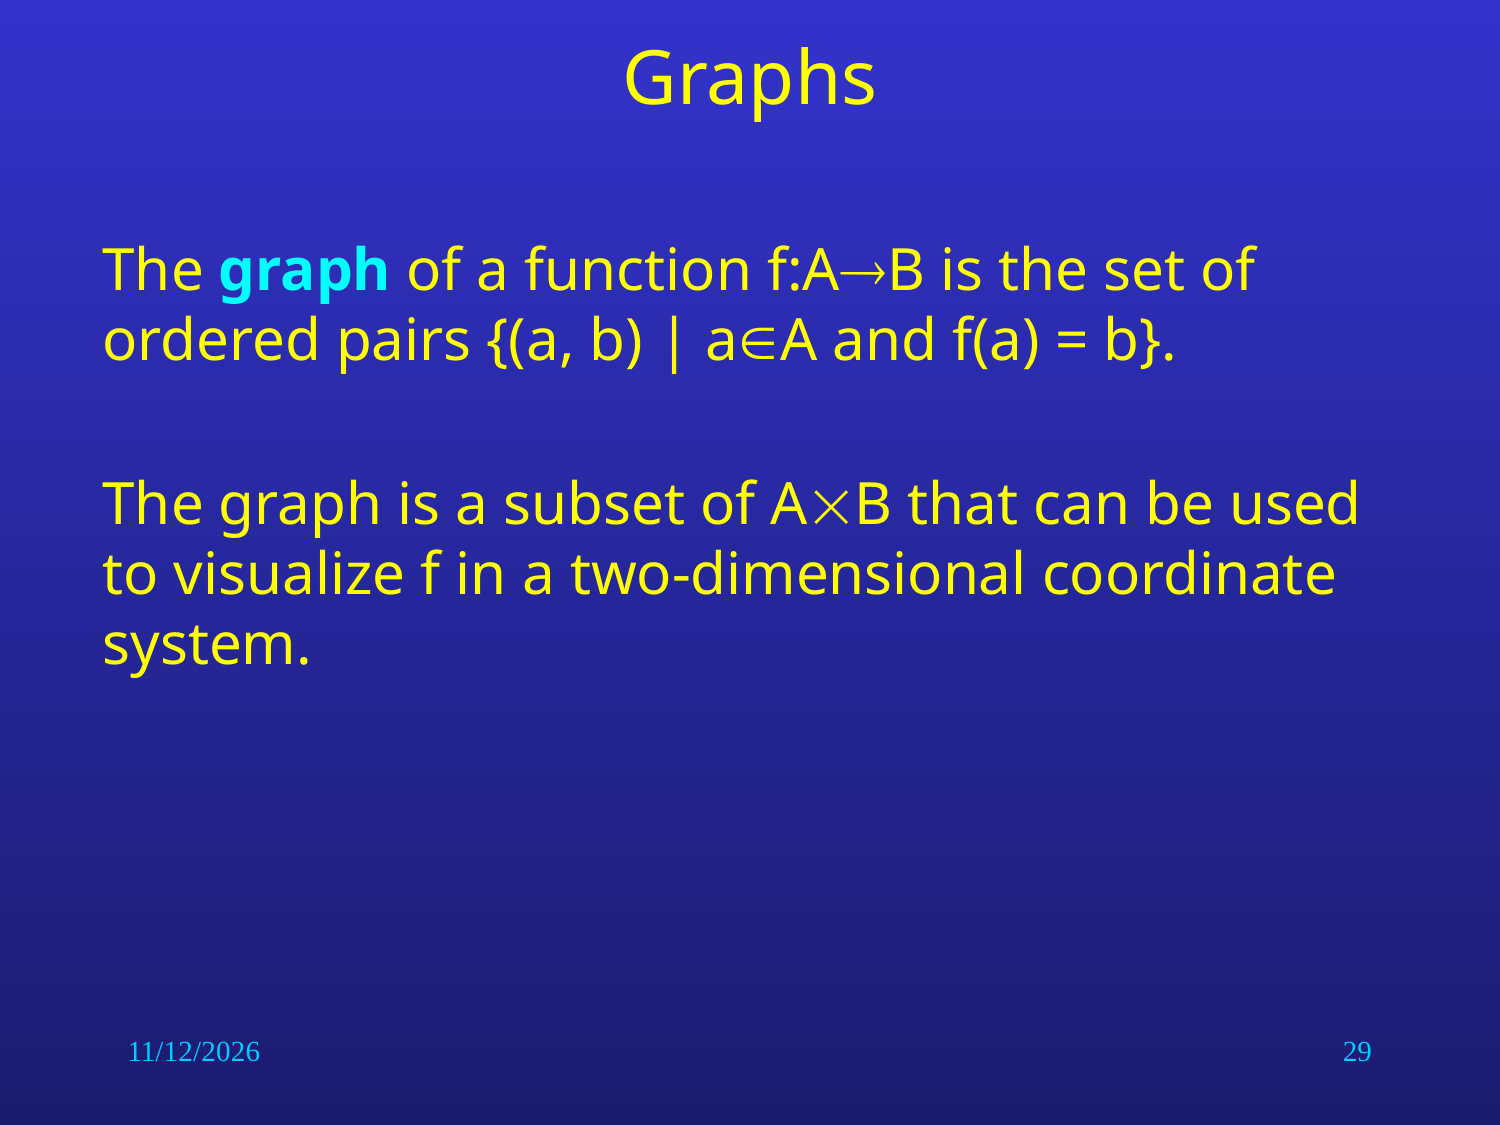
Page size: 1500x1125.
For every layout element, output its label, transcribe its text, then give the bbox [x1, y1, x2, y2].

slide_number 29 [1074, 1025, 1388, 1100]
list The graph of a function f:AB is the set of ordered pairs {(a, b) | aA and f(a) = b}. The graph is a subset of AB that can be used to visualize f in a two-dimensional coordinate system. [87, 224, 1388, 988]
title Graphs [112, 24, 1388, 125]
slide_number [112, 1025, 425, 1100]
